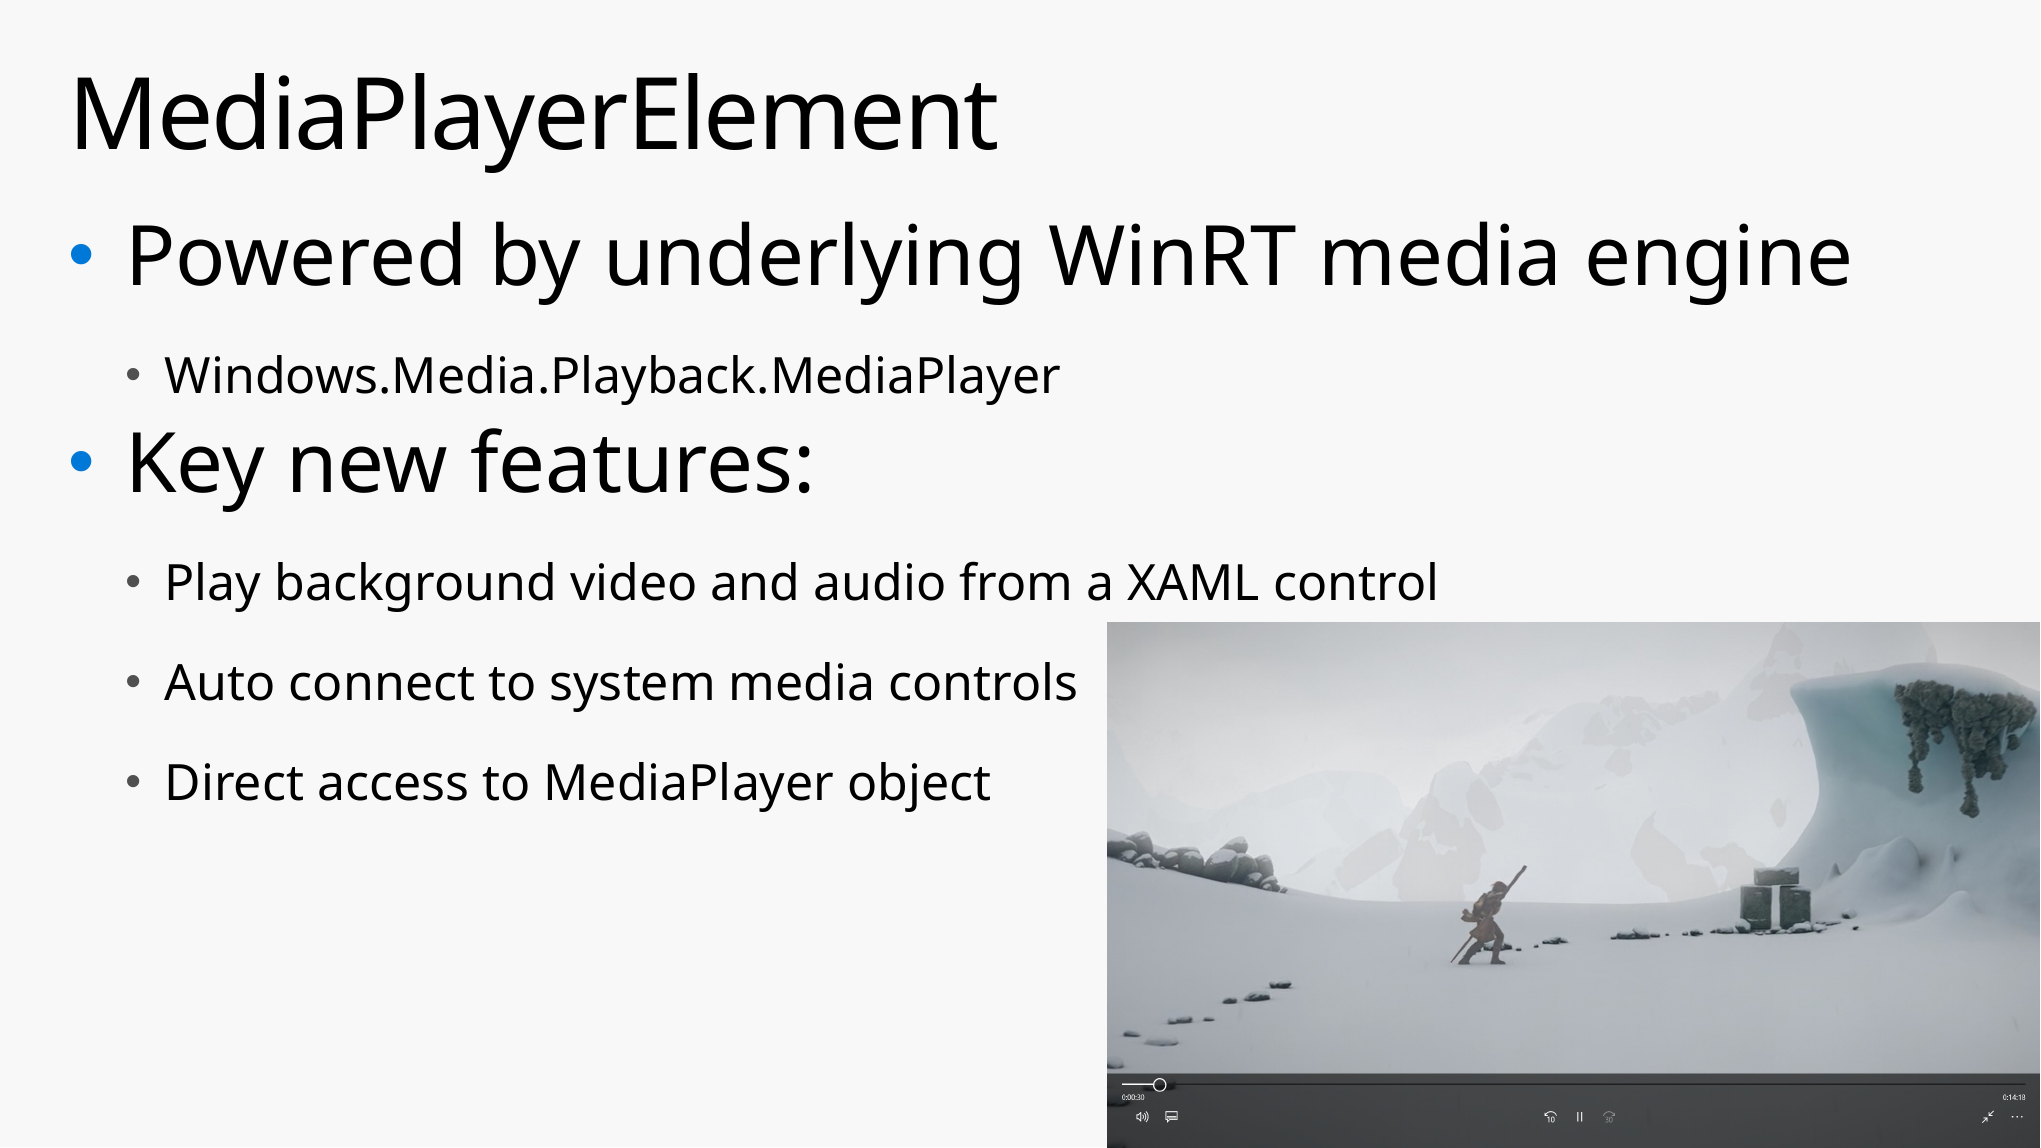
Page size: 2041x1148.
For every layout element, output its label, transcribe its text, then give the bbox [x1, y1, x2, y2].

title MediaPlayerElement [45, 48, 1996, 199]
picture [1107, 622, 2041, 1148]
list Powered by underlying WinRT media engine Windows.Media.Playback.MediaPlayer Key new features: Play background video and audio from a XAML control Auto connect to system media controls Direct access to MediaPlayer object [45, 199, 1996, 910]
